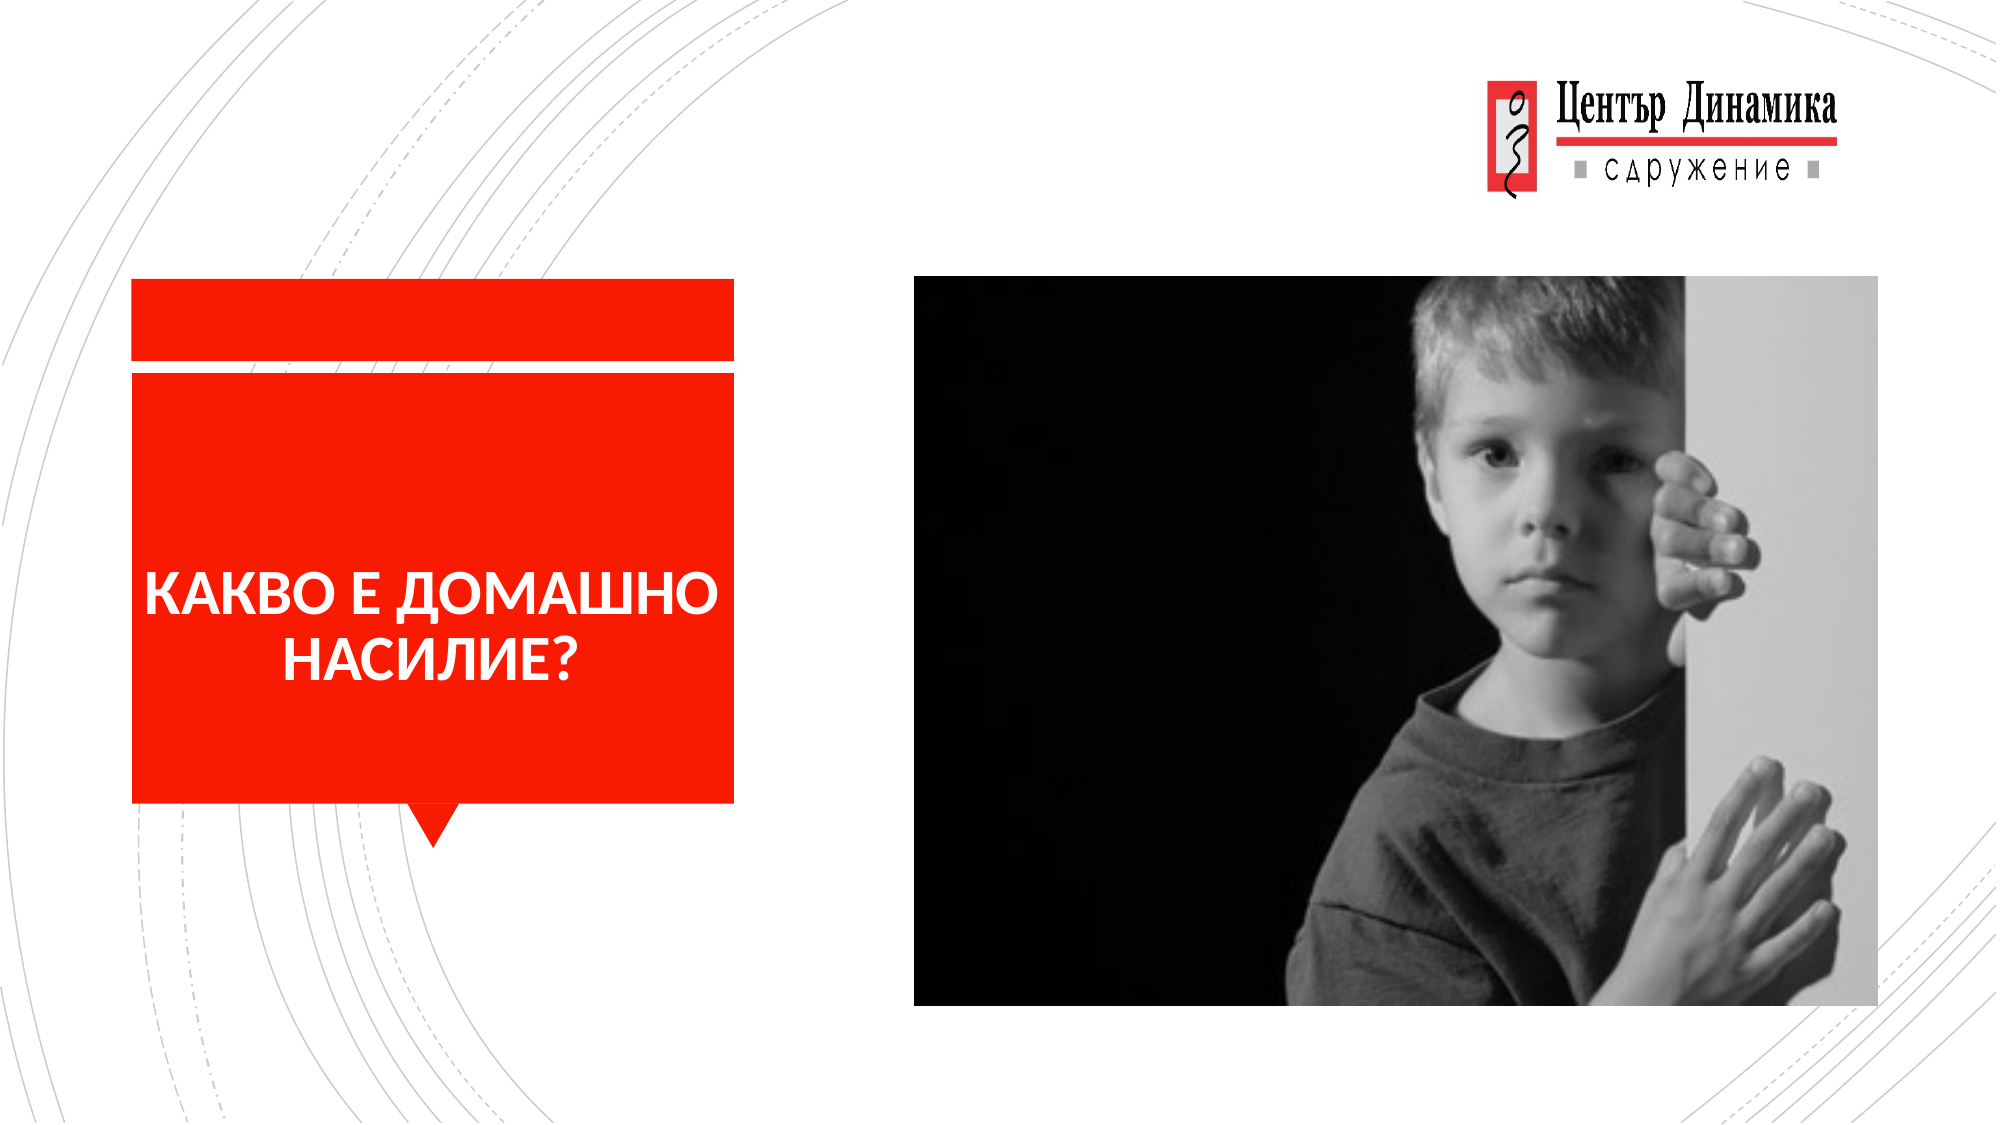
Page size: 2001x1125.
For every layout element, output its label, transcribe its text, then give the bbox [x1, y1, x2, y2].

picture [1466, 58, 1847, 207]
title КАКВО Е ДОМАШНО НАСИЛИЕ? [64, 392, 800, 694]
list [913, 276, 1879, 1006]
